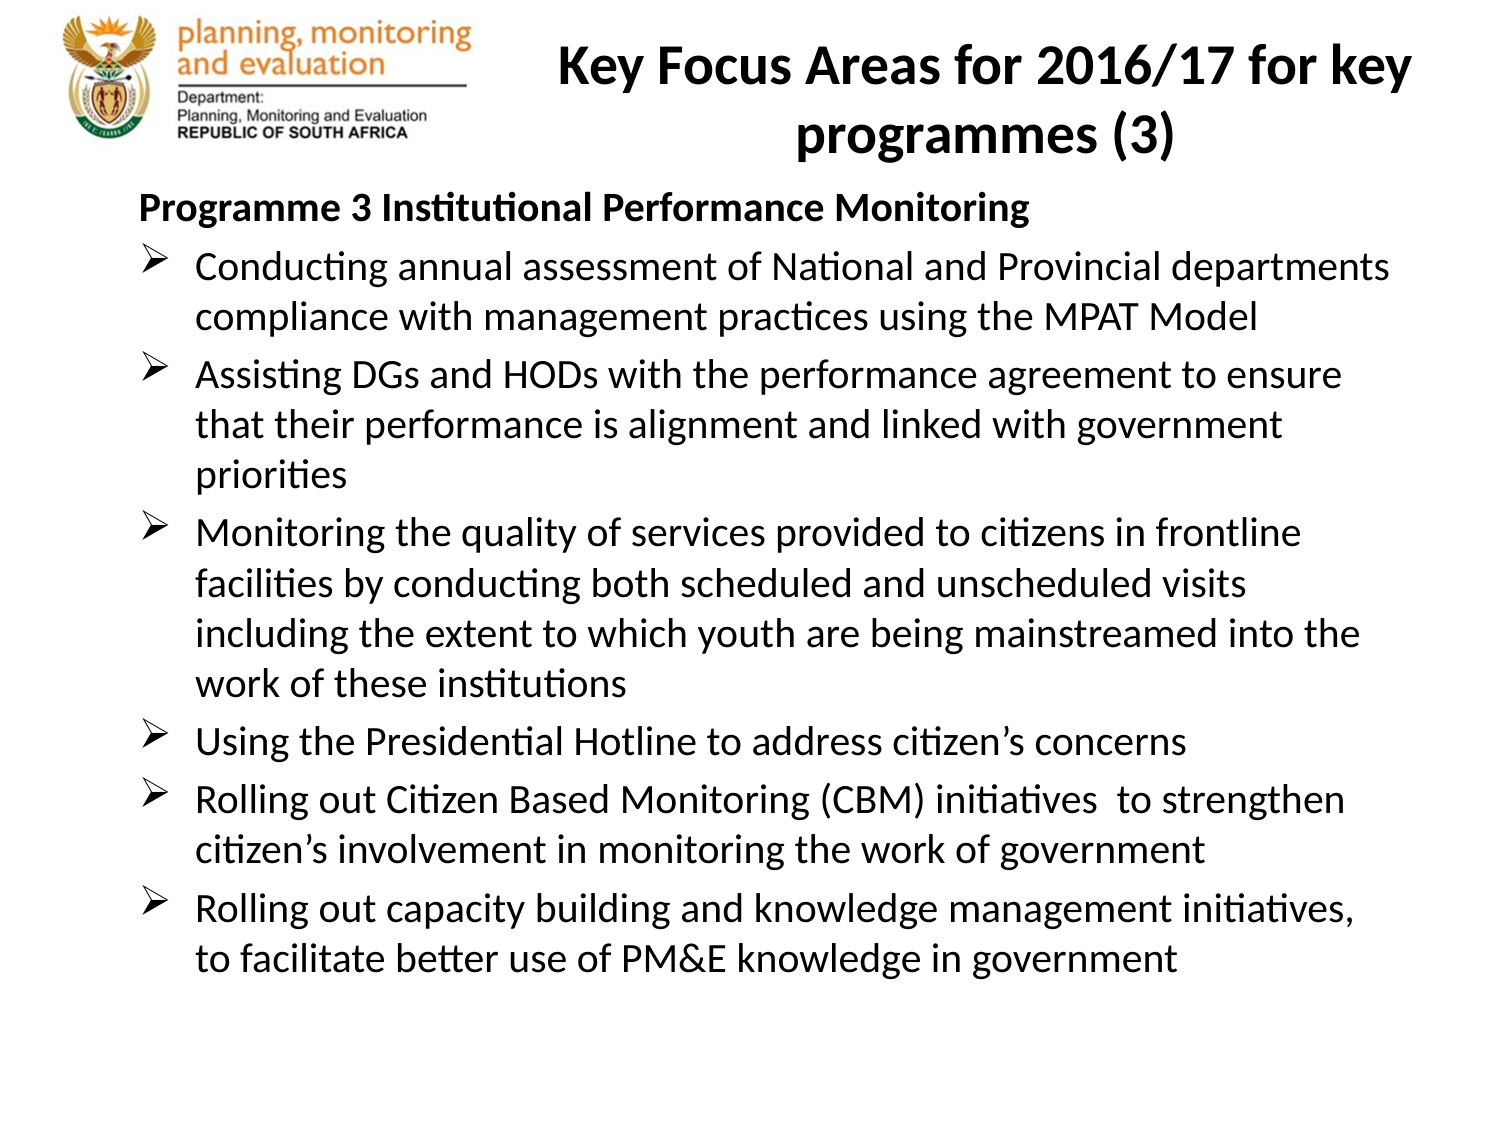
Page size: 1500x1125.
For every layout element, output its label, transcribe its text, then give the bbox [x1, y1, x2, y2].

list Programme 3 Institutional Performance Monitoring Conducting annual assessment of National and Provincial departments compliance with management practices using the MPAT Model Assisting DGs and HODs with the performance agreement to ensure that their performance is alignment and linked with government priorities Monitoring the quality of services provided to citizens in frontline facilities by conducting both scheduled and unscheduled visits including the extent to which youth are being mainstreamed into the work of these institutions Using the Presidential Hotline to address citizen’s concerns Rolling out Citizen Based Monitoring (CBM) initiatives to strengthen citizen’s involvement in monitoring the work of government Rolling out capacity building and knowledge management initiatives, to facilitate better use of PM&E knowledge in government [123, 172, 1412, 1000]
picture [52, 8, 482, 152]
title Key Focus Areas for 2016/17 for key programmes (3) [501, 19, 1471, 174]
